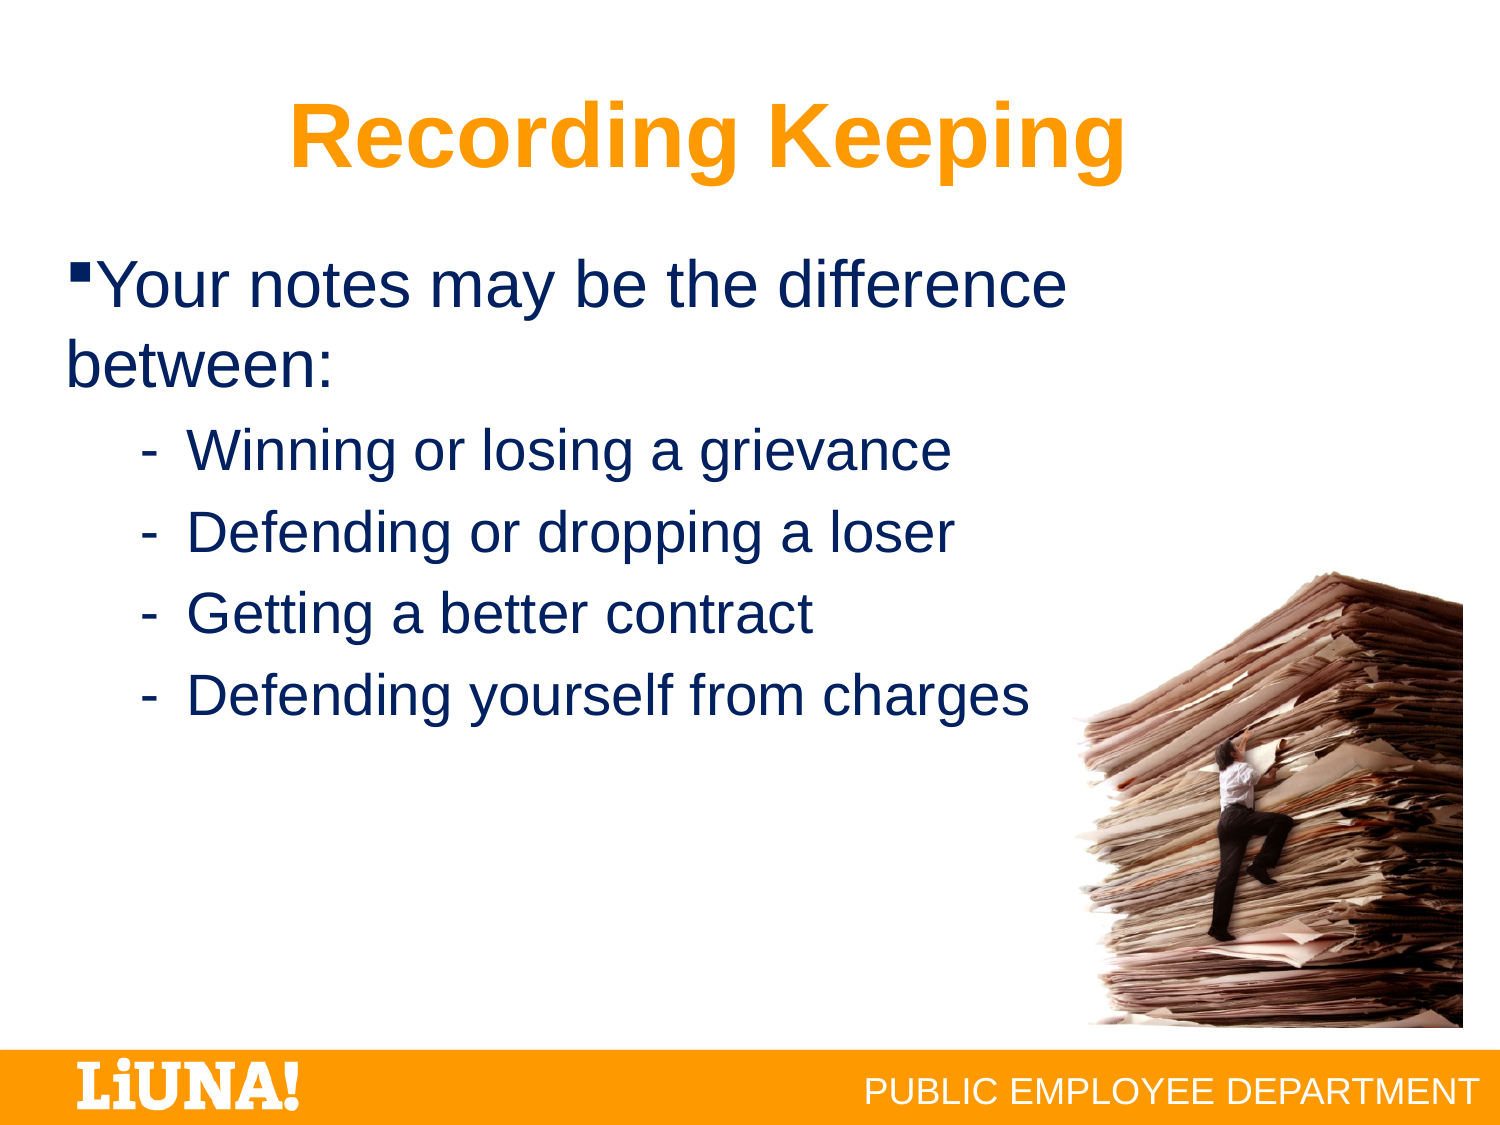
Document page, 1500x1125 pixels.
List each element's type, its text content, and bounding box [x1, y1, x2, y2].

title Recording Keeping [71, 60, 1347, 202]
text_box PUBLIC EMPLOYEE DEPARTMENT [0, 1049, 1500, 1125]
subtitle Your notes may be the difference between: Winning or losing a grievance Defending or dropping a loser Getting a better contract Defending yourself from charges [49, 232, 1101, 521]
picture [71, 1049, 307, 1114]
picture [1037, 535, 1463, 1028]
